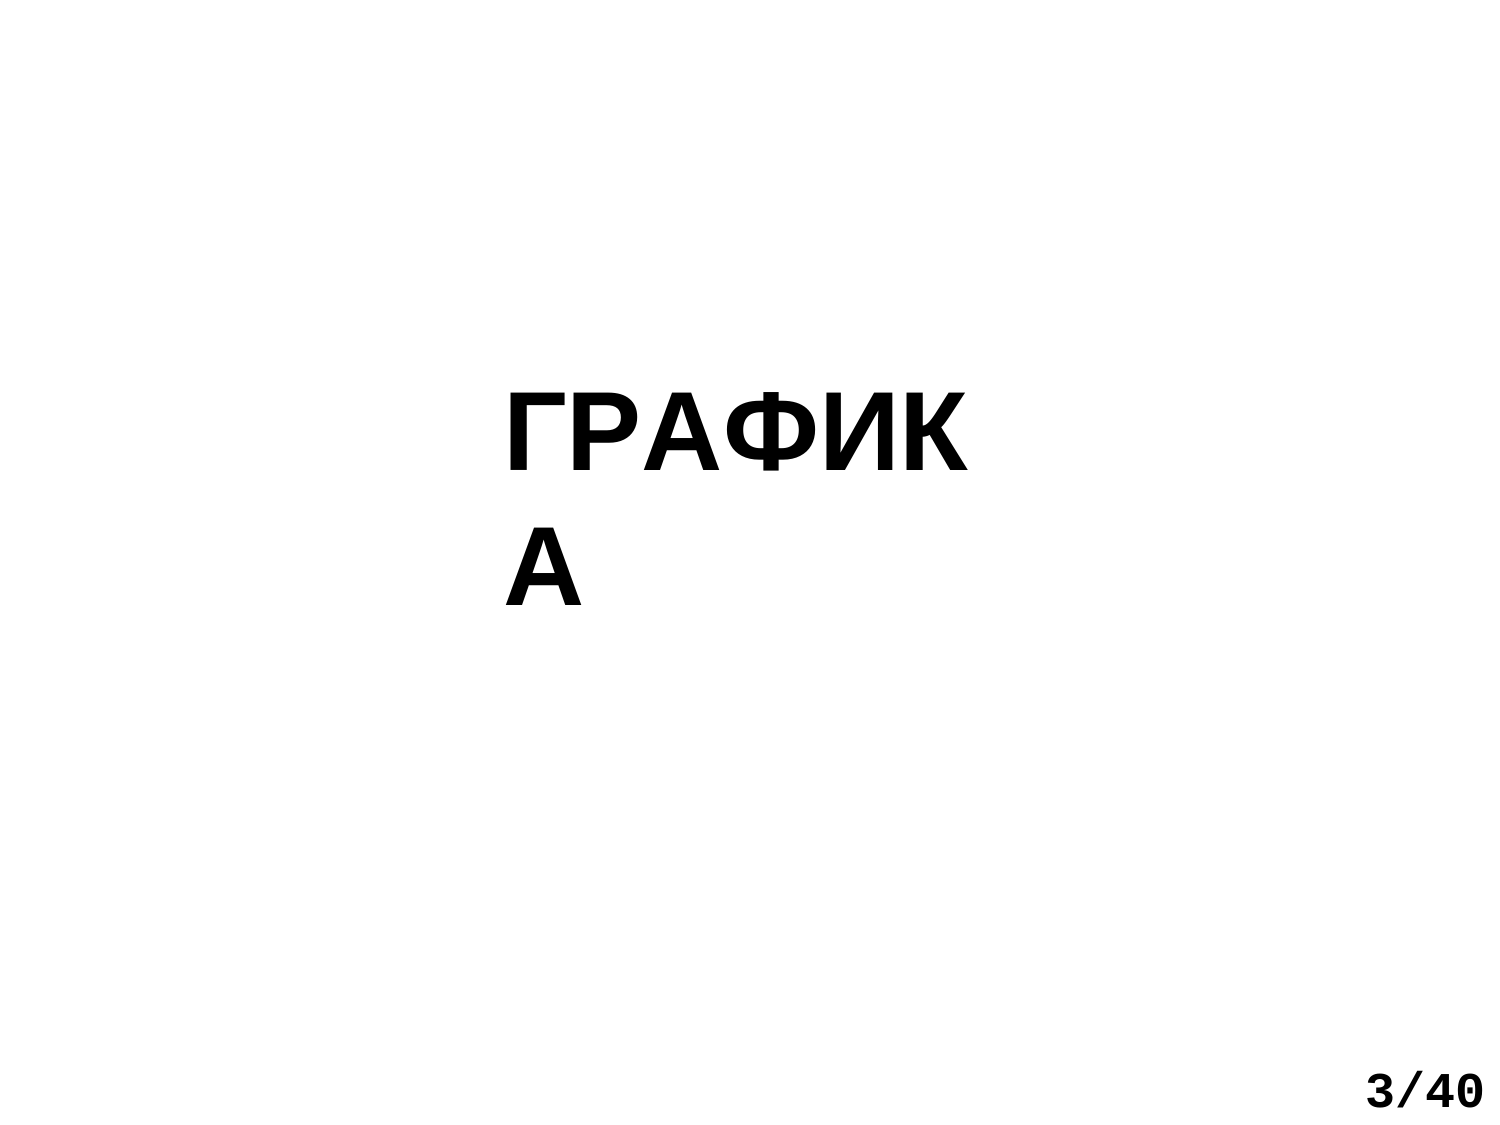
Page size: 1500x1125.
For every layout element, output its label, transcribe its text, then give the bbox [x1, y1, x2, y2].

title ГРАФИКА [501, 357, 1039, 628]
slide_number 3/40 [1331, 1068, 1488, 1125]
